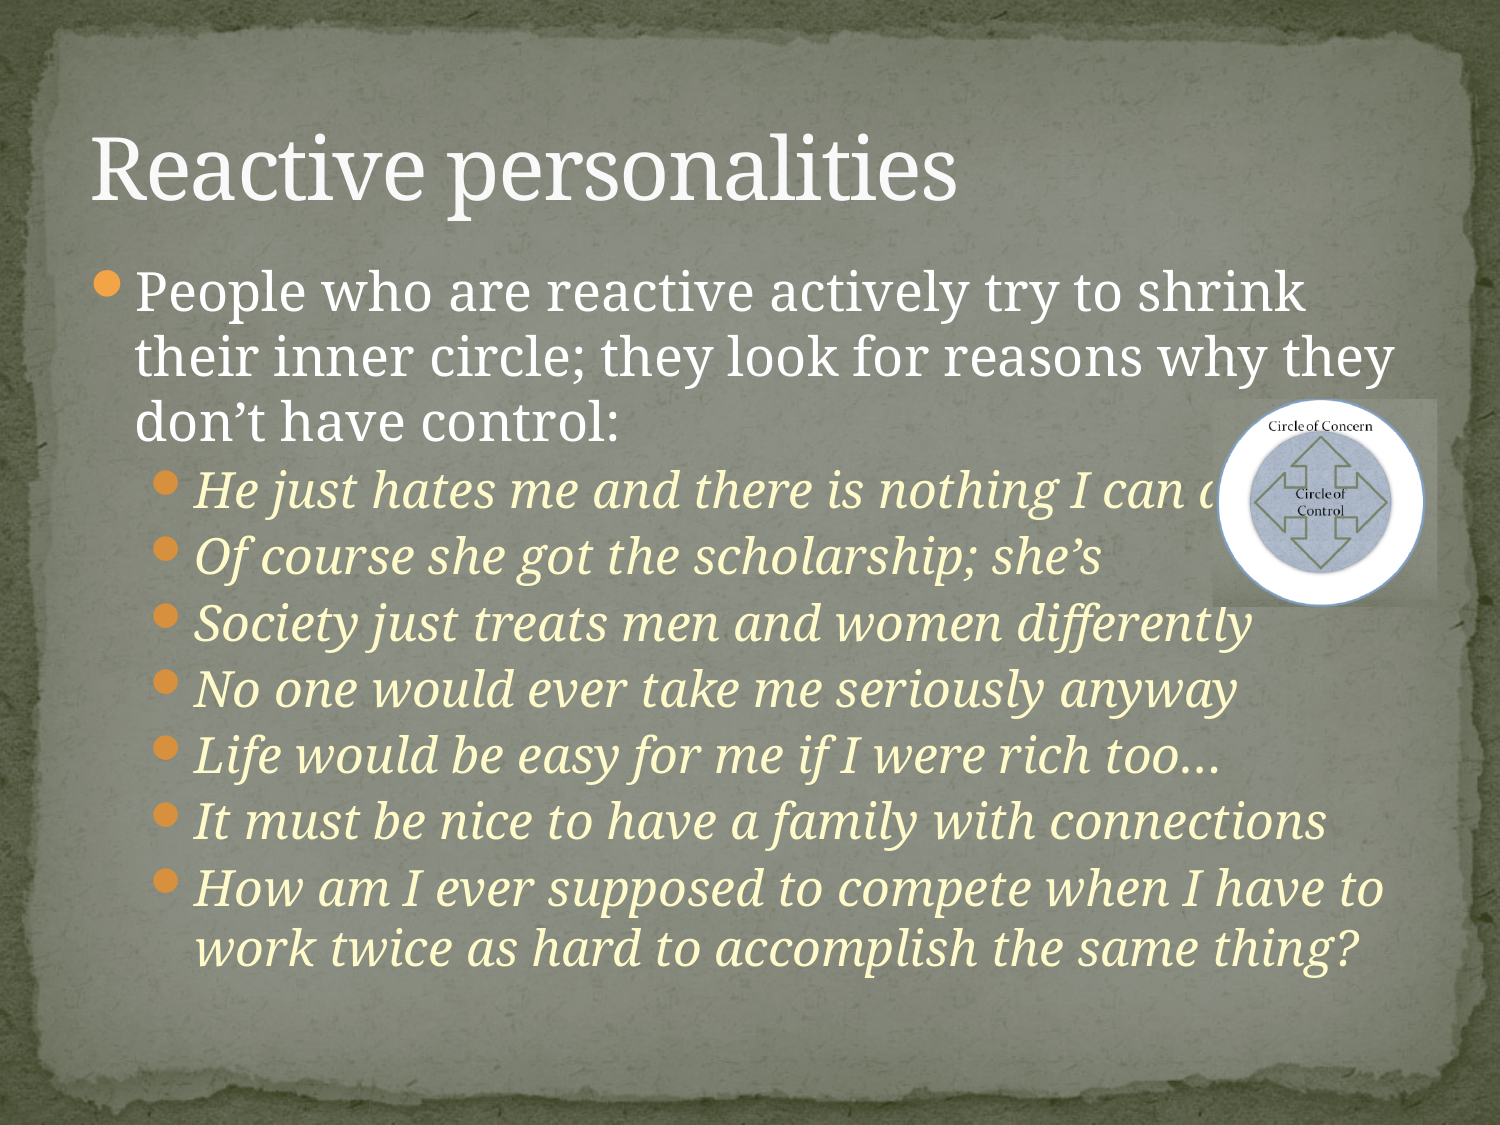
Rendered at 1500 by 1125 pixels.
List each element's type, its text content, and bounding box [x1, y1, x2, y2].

picture [1212, 399, 1438, 607]
title Reactive personalities [74, 24, 1425, 225]
list People who are reactive actively try to shrink their inner circle; they look for reasons why they don’t have control: He just hates me and there is nothing I can do Of course she got the scholarship; she’s Society just treats men and women differently No one would ever take me seriously anyway Life would be easy for me if I were rich too… It must be nice to have a family with connections How am I ever supposed to compete when I have to work twice as hard to accomplish the same thing? [75, 249, 1425, 1000]
